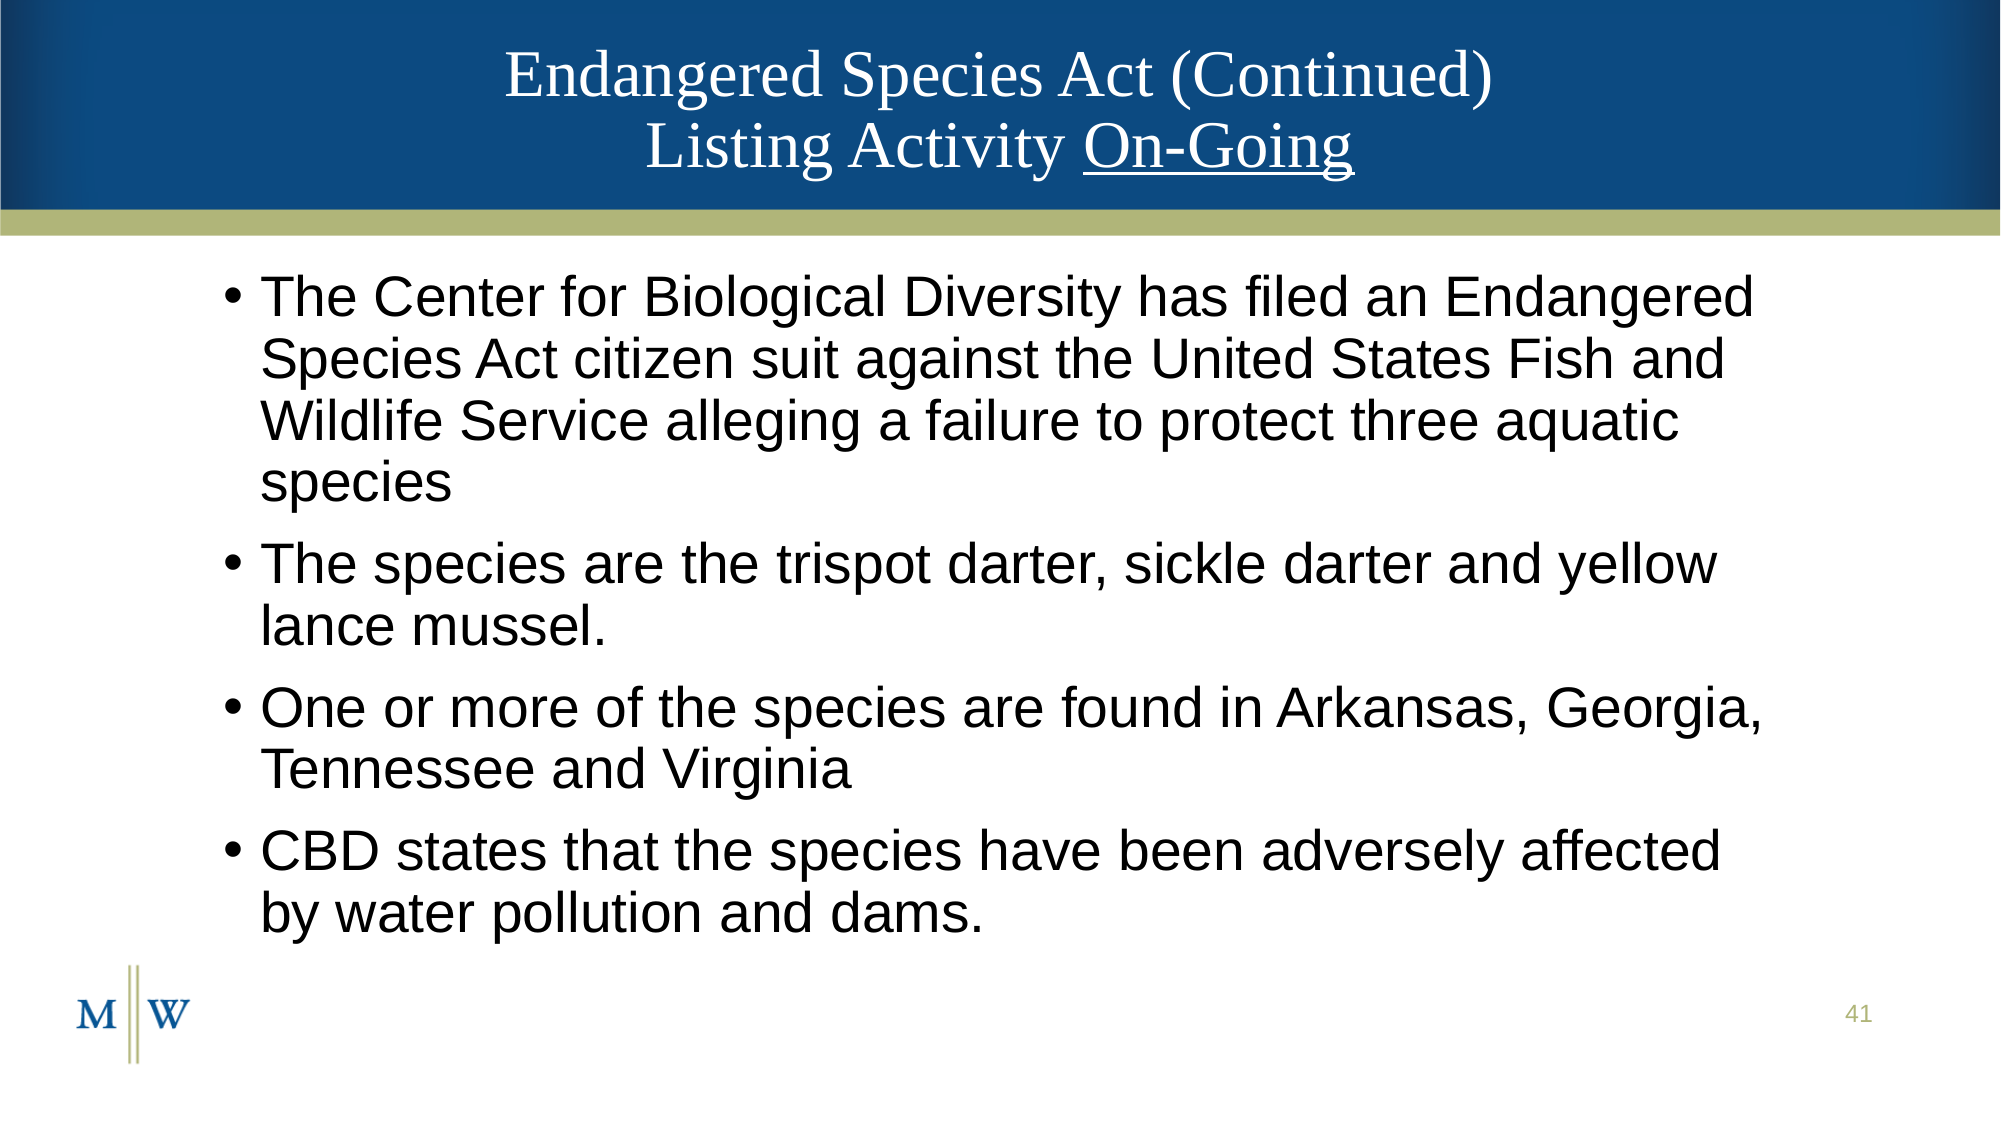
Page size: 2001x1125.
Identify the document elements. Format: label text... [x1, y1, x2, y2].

slide_number 41 [1438, 982, 1889, 1043]
title Endangered Species Act (Continued) Listing Activity On-Going [111, 33, 1889, 188]
list The Center for Biological Diversity has filed an Endangered Species Act citizen suit against the United States Fish and Wildlife Service alleging a failure to protect three aquatic species The species are the trispot darter, sickle darter and yellow lance mussel. One or more of the species are found in Arkansas, Georgia, Tennessee and Virginia CBD states that the species have been adversely affected by water pollution and dams. [208, 260, 1792, 957]
picture [0, 0, 2001, 1125]
